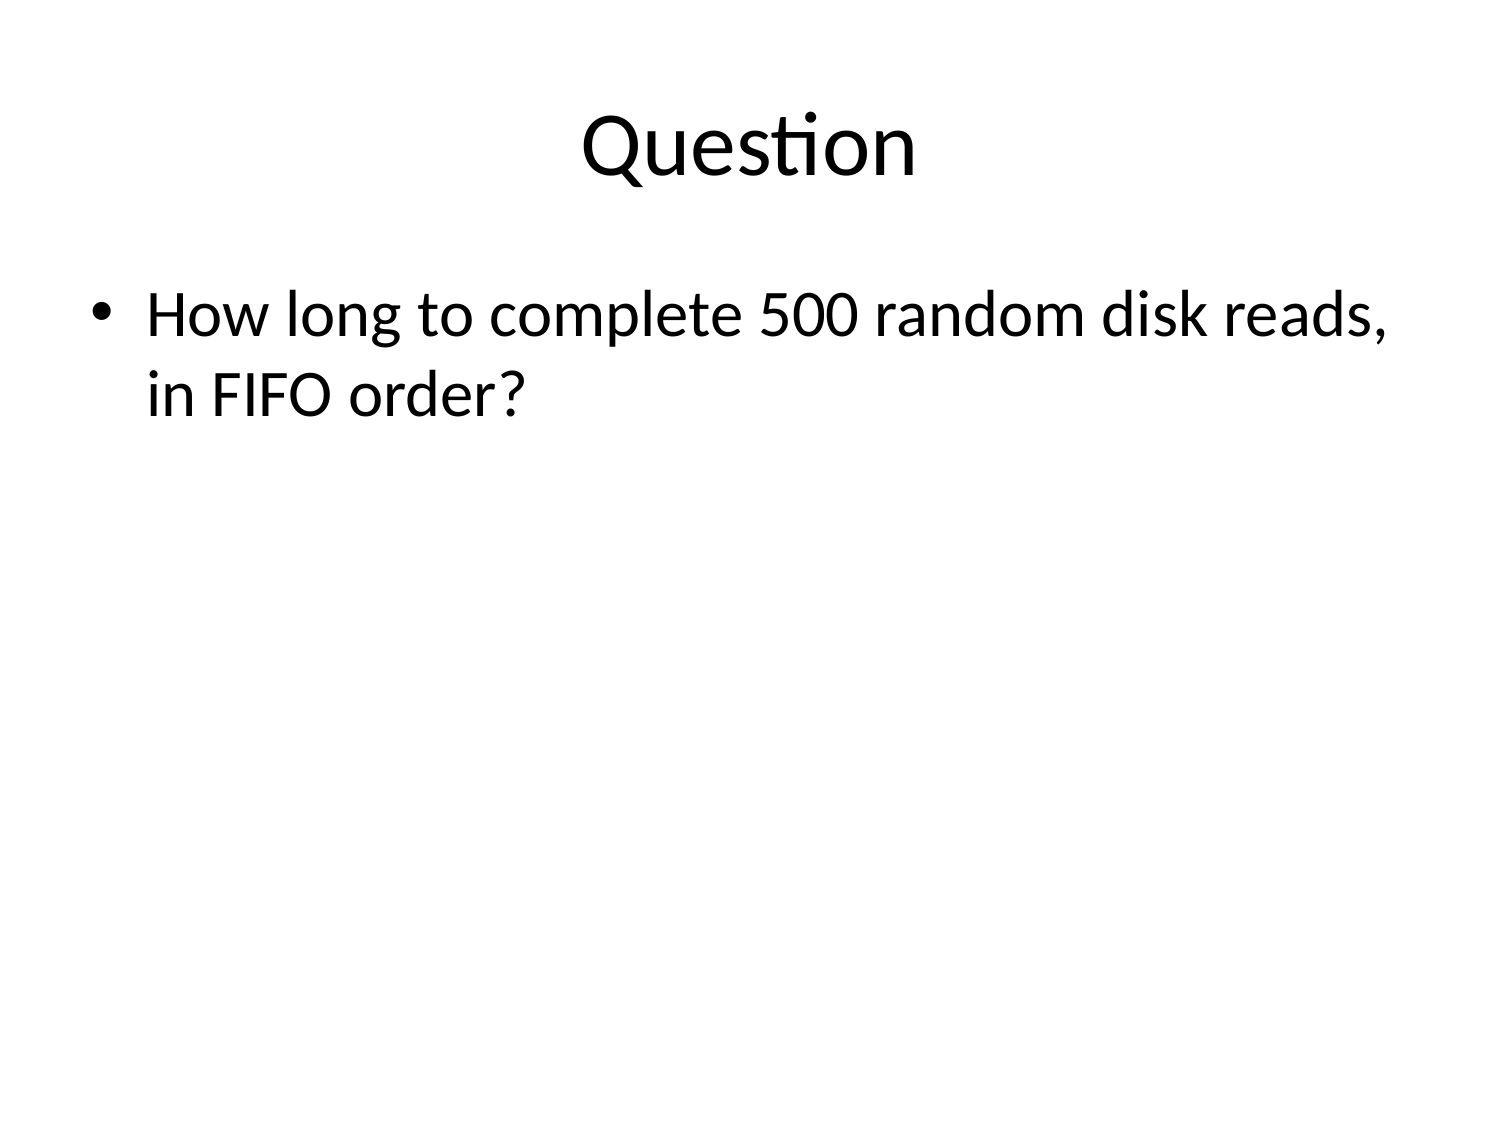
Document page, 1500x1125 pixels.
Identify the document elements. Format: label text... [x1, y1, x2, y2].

list How long to complete 500 random disk reads, in FIFO order? [75, 262, 1425, 1005]
title Question [75, 45, 1425, 233]
